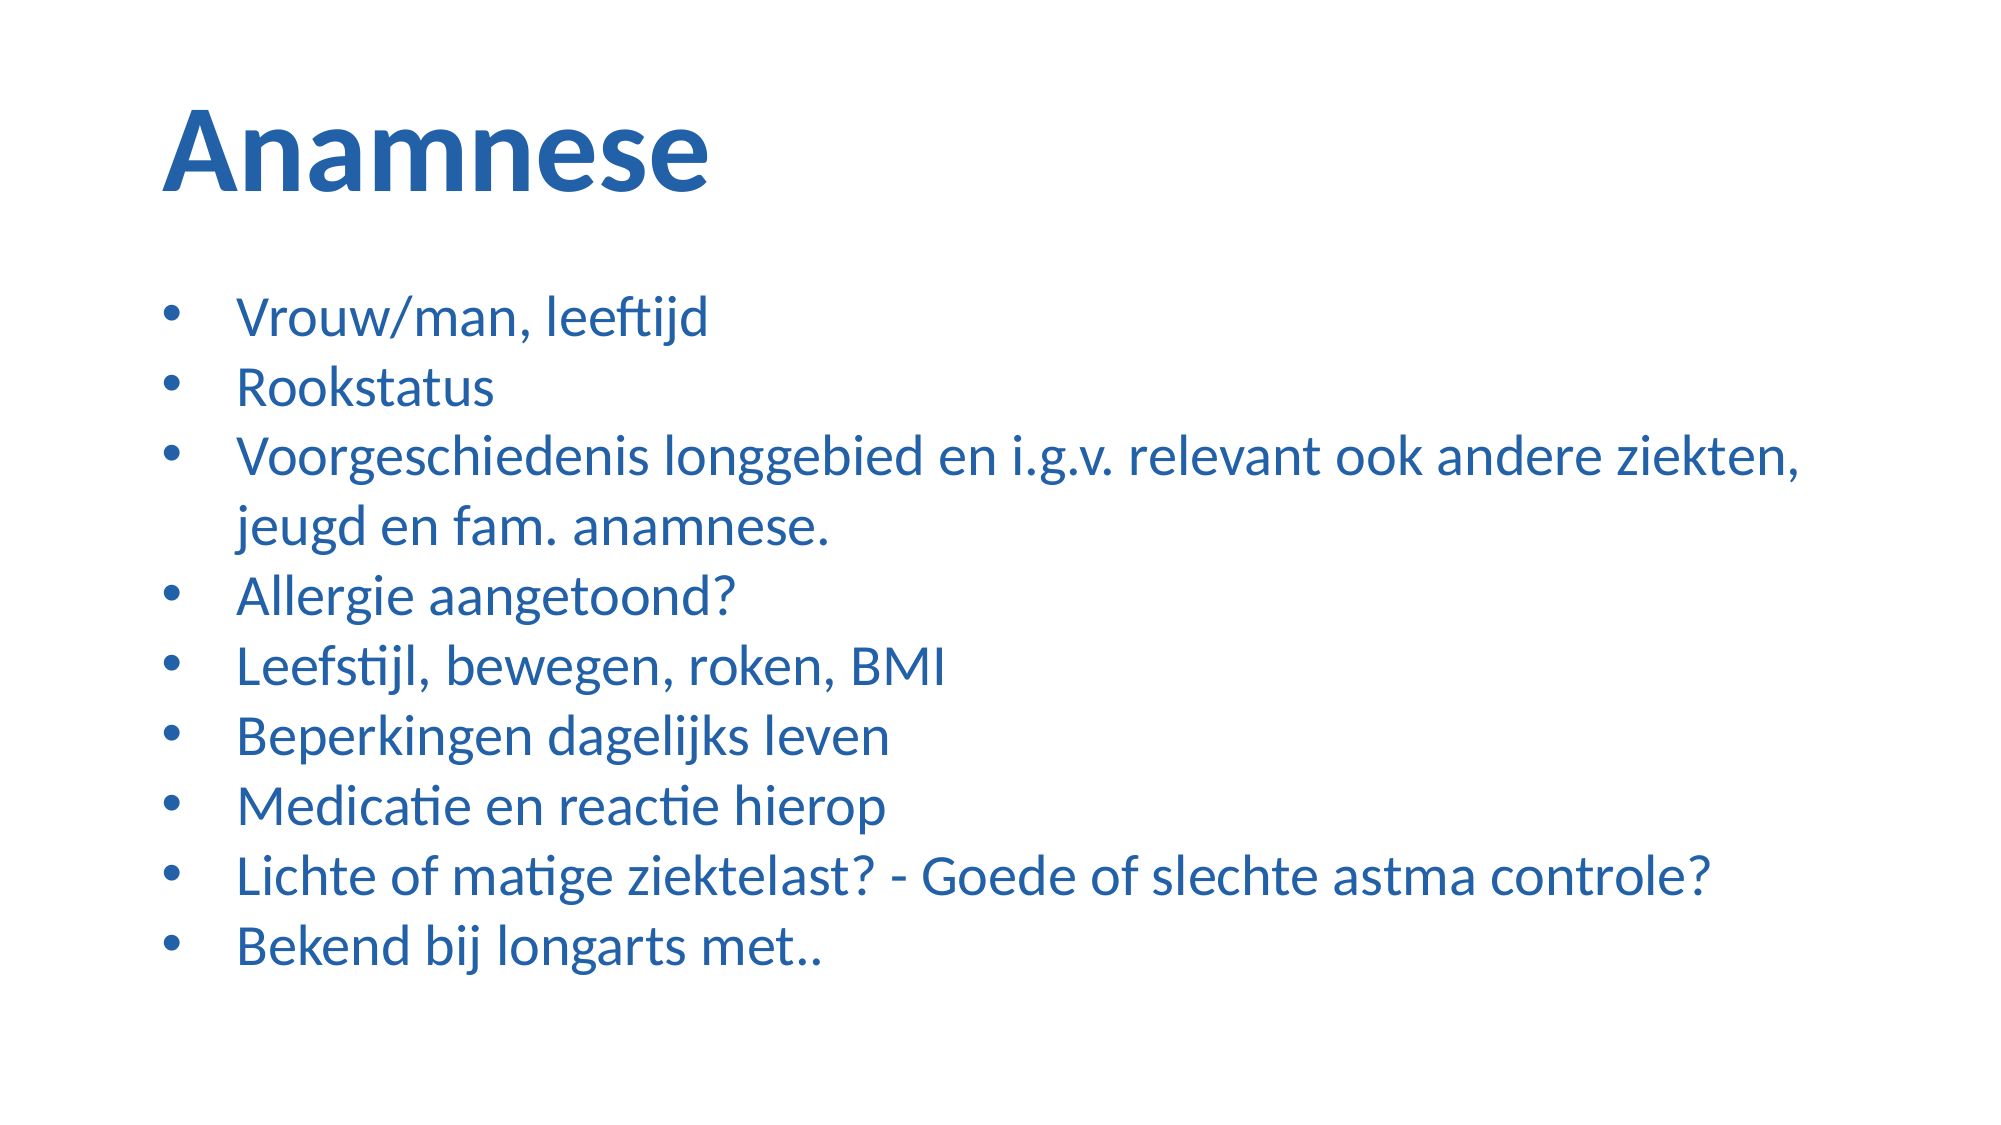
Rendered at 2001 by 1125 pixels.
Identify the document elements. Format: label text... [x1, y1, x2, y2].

text_box Vrouw/man, leeftijd Rookstatus Voorgeschiedenis longgebied en i.g.v. relevant ook andere ziekten, jeugd en fam. anamnese. Allergie aangetoond? Leefstijl, bewegen, roken, BMI Beperkingen dagelijks leven Medicatie en reactie hierop Lichte of matige ziektelast? - Goede of slechte astma controle? Bekend bij longarts met.. [146, 270, 1830, 985]
text_box Anamnese [147, 58, 1513, 224]
